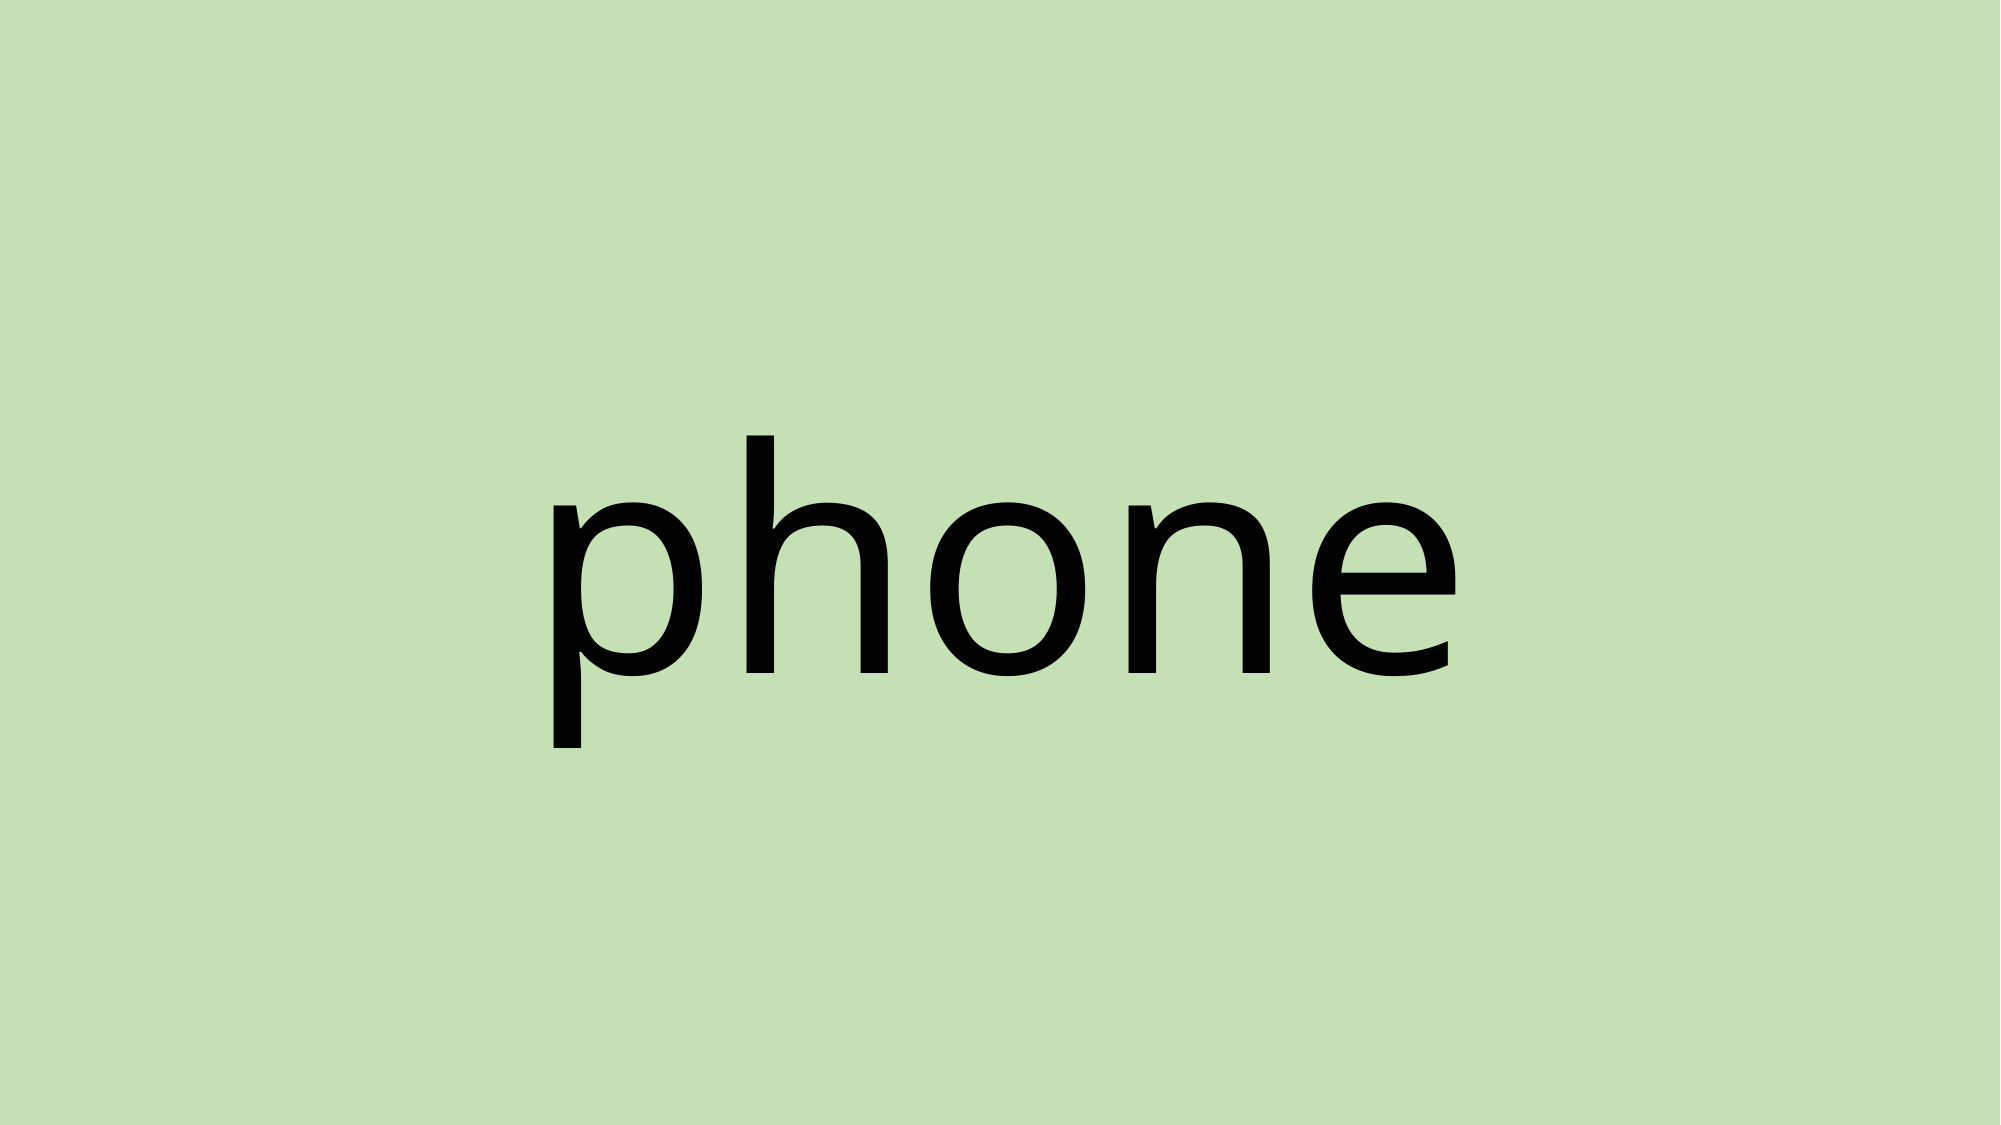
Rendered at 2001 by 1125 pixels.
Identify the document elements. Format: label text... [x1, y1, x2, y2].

text_box phone [405, 354, 1594, 744]
